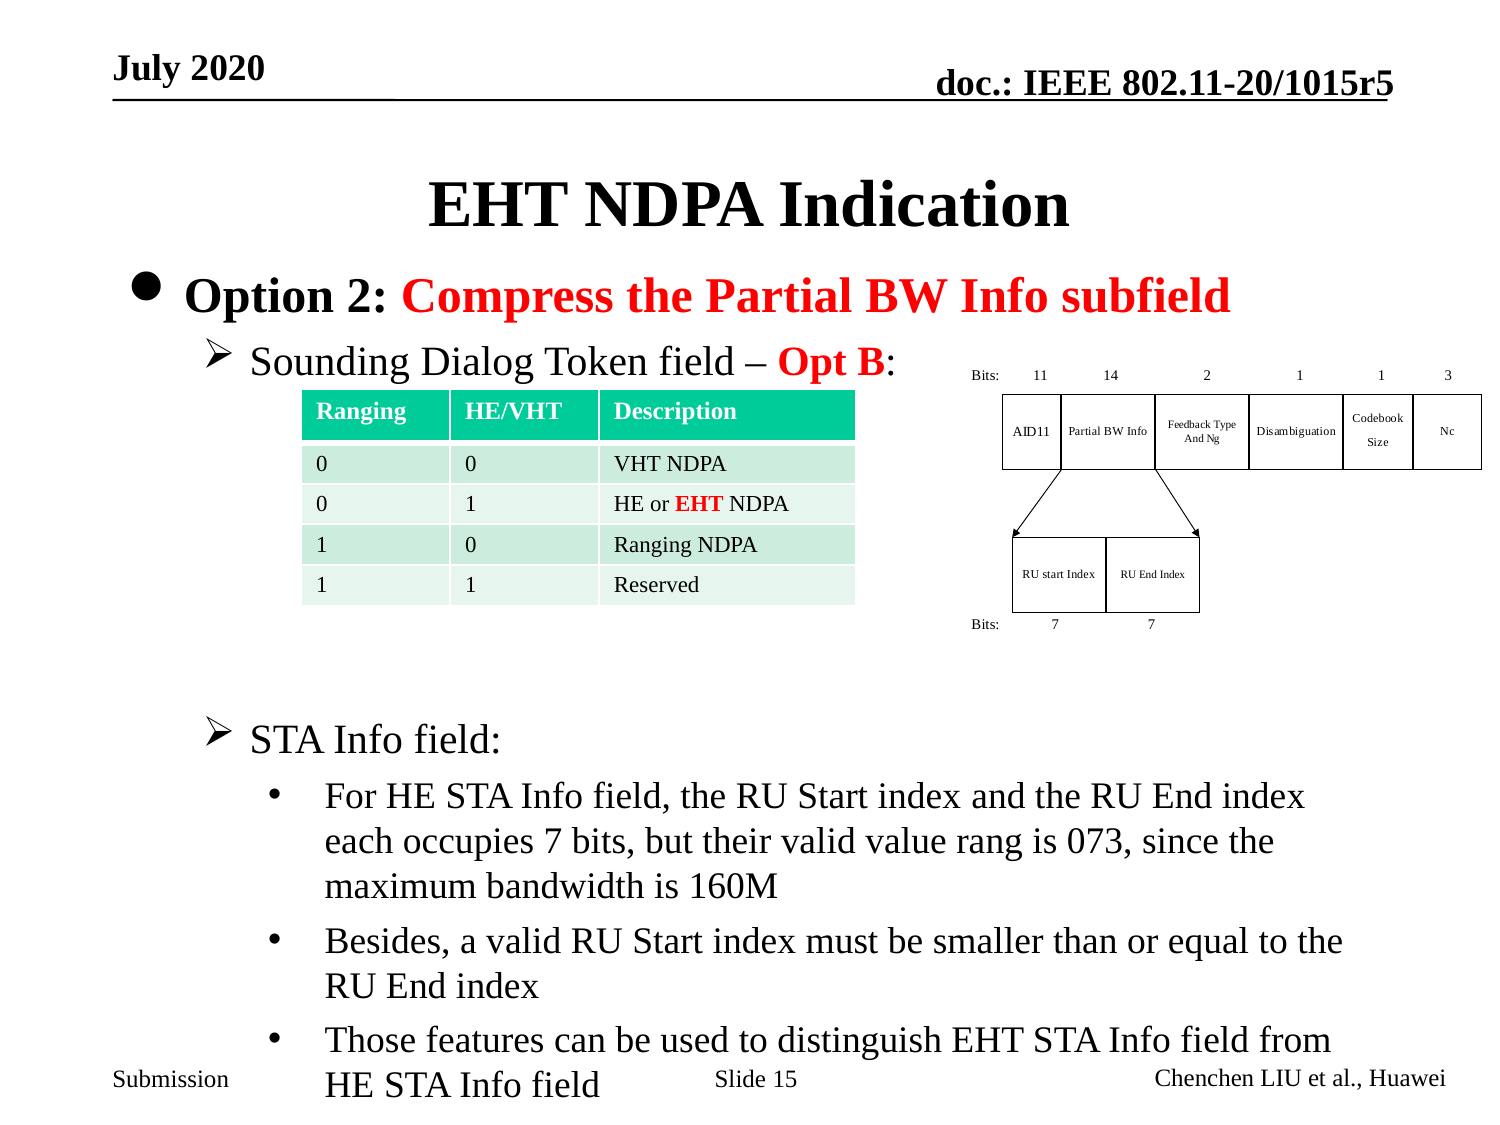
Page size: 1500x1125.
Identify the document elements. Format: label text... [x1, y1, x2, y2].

table_cell 0 [302, 446, 449, 483]
table_cell 0 [451, 446, 598, 483]
table_cell 1 [302, 566, 449, 605]
table_header Description [600, 390, 855, 440]
slide_number Slide 15 [712, 1061, 800, 1123]
table_header Ranging [302, 390, 449, 440]
table_cell 1 [451, 485, 598, 523]
table_cell 1 [302, 525, 449, 564]
picture [962, 361, 1483, 642]
table_header HE/VHT [451, 390, 598, 440]
table_cell VHT NDPA [600, 446, 855, 483]
table_cell HE or EHT NDPA [600, 485, 855, 523]
title EHT NDPA Indication [112, 112, 1388, 288]
table_cell Ranging NDPA [600, 525, 855, 564]
table_cell 0 [451, 525, 598, 564]
table_cell 0 [302, 485, 449, 523]
table_cell 1 [451, 566, 598, 605]
table_cell Reserved [600, 566, 855, 605]
